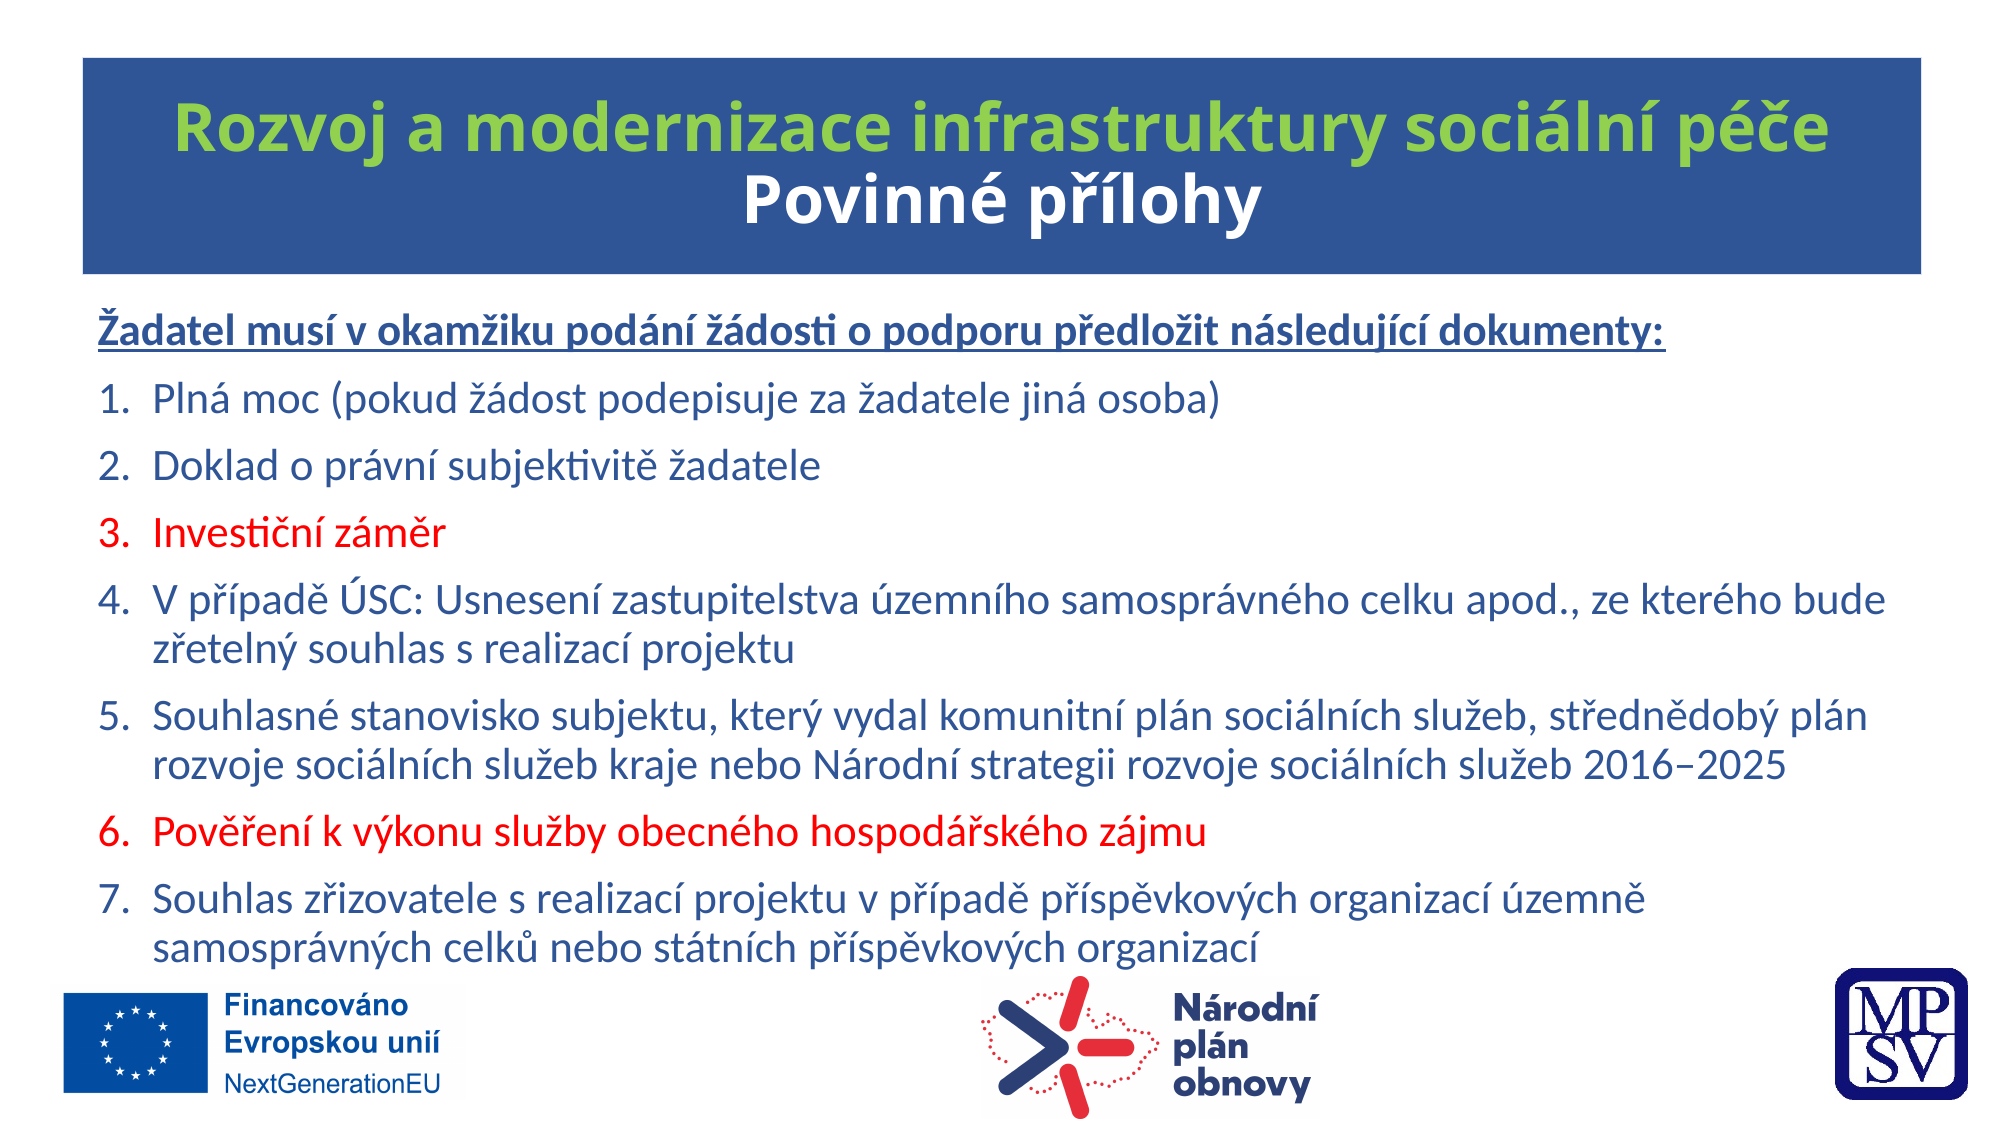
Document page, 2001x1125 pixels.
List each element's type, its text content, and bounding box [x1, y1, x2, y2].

title Rozvoj a modernizace infrastruktury sociální péče Povinné přílohy [82, 57, 1922, 275]
picture [49, 984, 466, 1100]
picture [981, 976, 1320, 1119]
picture [1835, 968, 1968, 1100]
list Žadatel musí v okamžiku podání žádosti o podporu předložit následující dokumenty: Plná moc (pokud žádost podepisuje za žadatele jiná osoba) Doklad o právní subjektivitě žadatele Investiční záměr V případě ÚSC: Usnesení zastupitelstva územního samosprávného celku apod., ze kterého bude zřetelný souhlas s realizací projektu Souhlasné stanovisko subjektu, který vydal komunitní plán sociálních služeb, střednědobý plán rozvoje sociálních služeb kraje nebo Národní strategii rozvoje sociálních služeb 2016–2025 Pověření k výkonu služby obecného hospodářského zájmu Souhlas zřizovatele s realizací projektu v případě příspěvkových organizací územně samosprávných celků nebo státních příspěvkových organizací [82, 299, 1922, 985]
